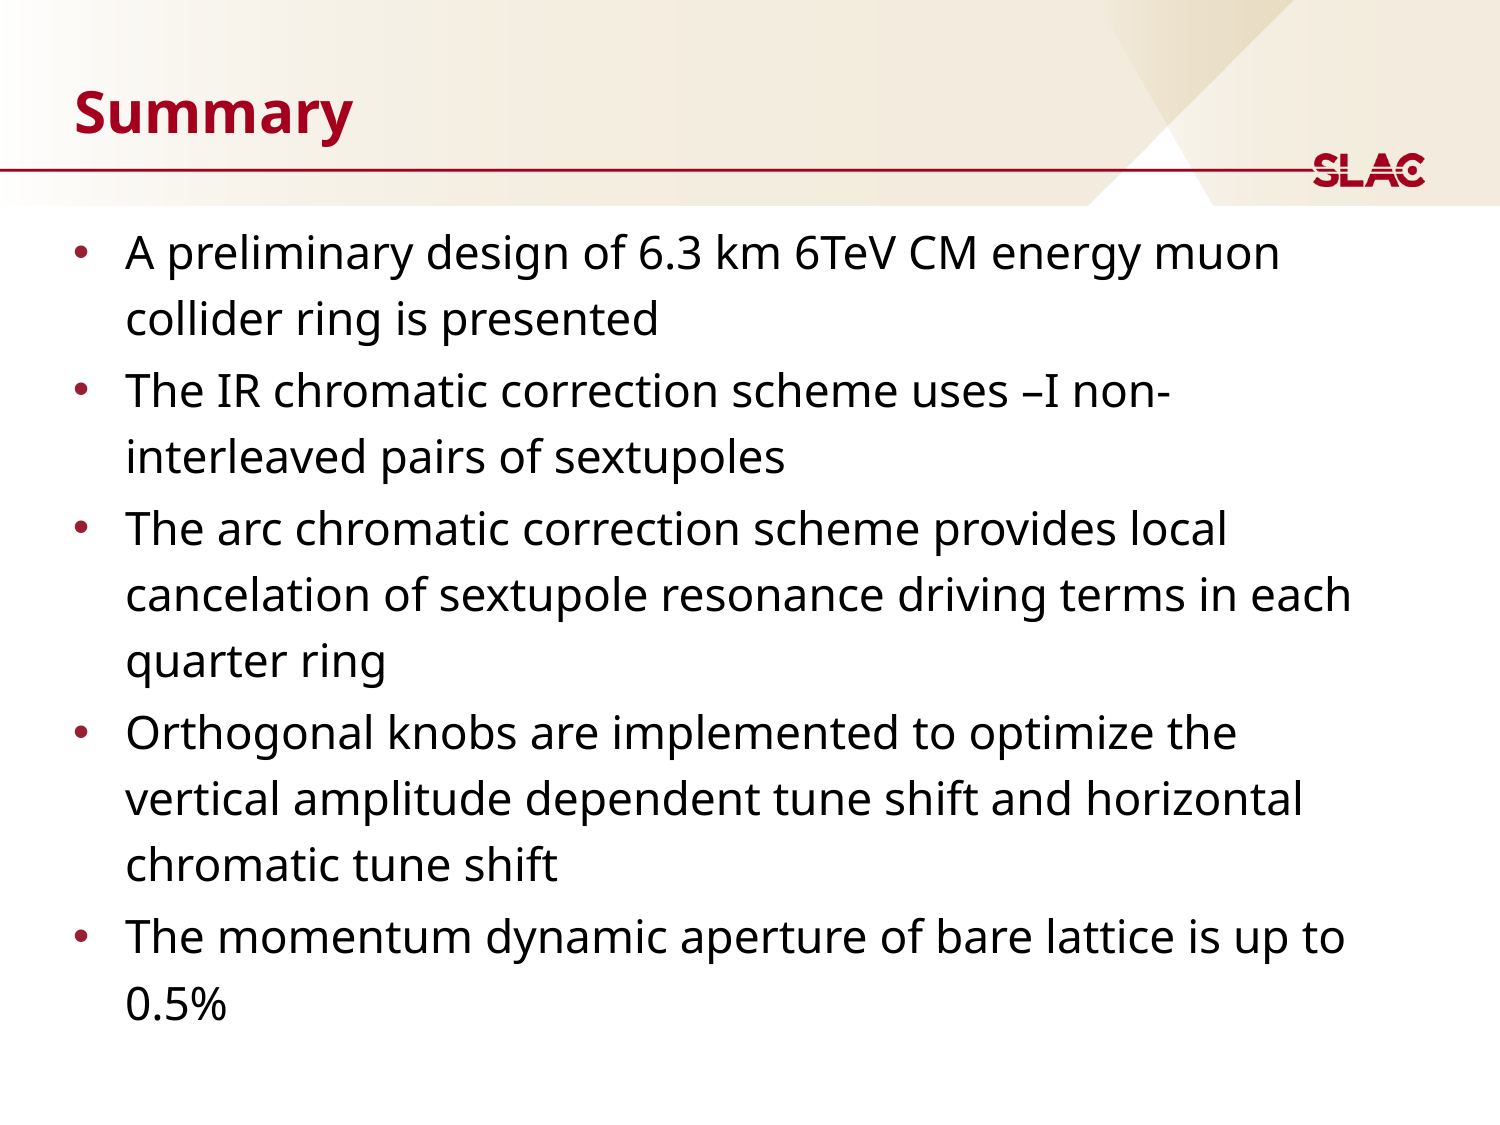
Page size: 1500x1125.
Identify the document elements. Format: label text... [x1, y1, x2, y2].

title Summary [74, 21, 1404, 145]
picture [0, 0, 1500, 206]
list A preliminary design of 6.3 km 6TeV CM energy muon collider ring is presented The IR chromatic correction scheme uses –I non-interleaved pairs of sextupoles The arc chromatic correction scheme provides local cancelation of sextupole resonance driving terms in each quarter ring Orthogonal knobs are implemented to optimize the vertical amplitude dependent tune shift and horizontal chromatic tune shift The momentum dynamic aperture of bare lattice is up to 0.5% [73, 212, 1404, 1038]
